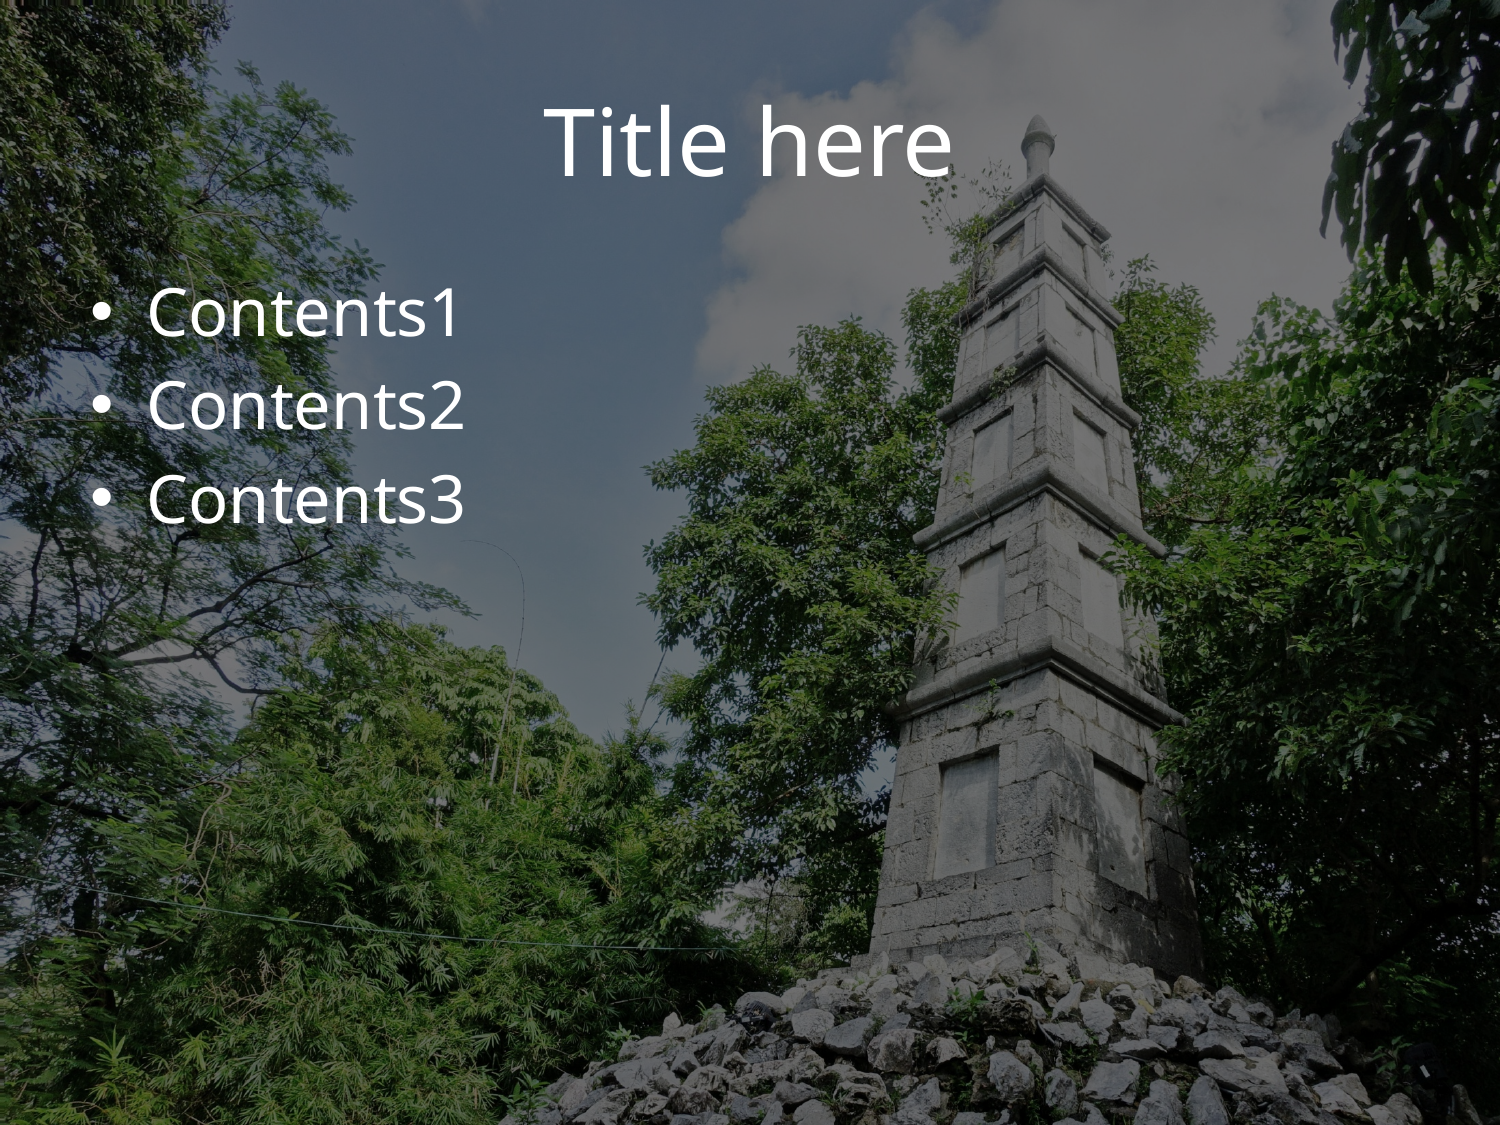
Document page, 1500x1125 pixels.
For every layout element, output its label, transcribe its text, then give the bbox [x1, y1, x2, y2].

list Contents1 Contents2 Contents3 [75, 262, 1425, 1005]
text_box [0, 0, 1500, 1125]
title Title here [75, 45, 1425, 233]
